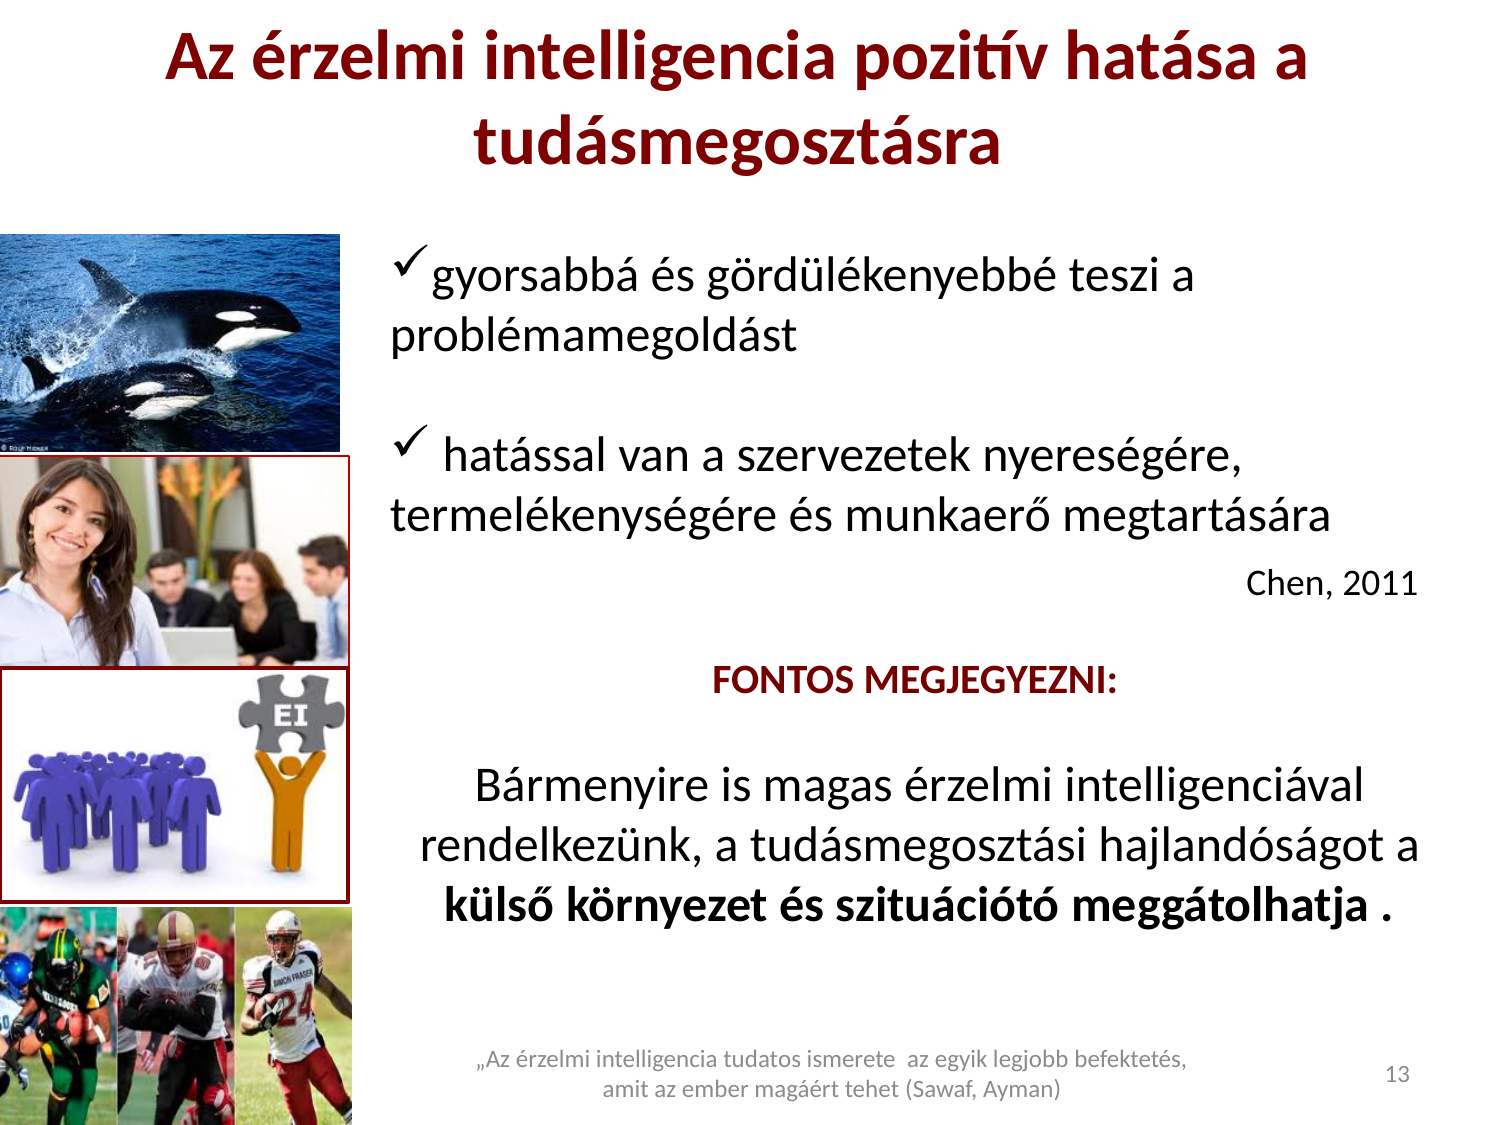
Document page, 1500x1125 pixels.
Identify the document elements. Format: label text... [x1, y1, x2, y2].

picture [0, 456, 364, 1125]
text_box gyorsabbá és gördülékenyebbé teszi a problémamegoldást hatással van a szervezetek nyereségére, termelékenységére és munkaerő megtartására [374, 234, 1500, 550]
text_box Chen, 2011 [1231, 550, 1434, 611]
footer „Az érzelmi intelligencia tudatos ismerete az egyik legjobb befektetés, amit az ember magáért tehet (Sawaf, Ayman) [445, 1042, 1219, 1103]
text_box FONTOS MEGJEGYEZNI: Bármenyire is magas érzelmi intelligenciával rendelkezünk, a tudásmegosztási hajlandóságot a külső környezet és szituációtó meggátolhatja . [375, 644, 1465, 940]
picture [0, 234, 341, 452]
title Az érzelmi intelligencia pozitív hatása a tudásmegosztásra [0, 0, 1477, 188]
slide_number 13 [1219, 1042, 1425, 1103]
